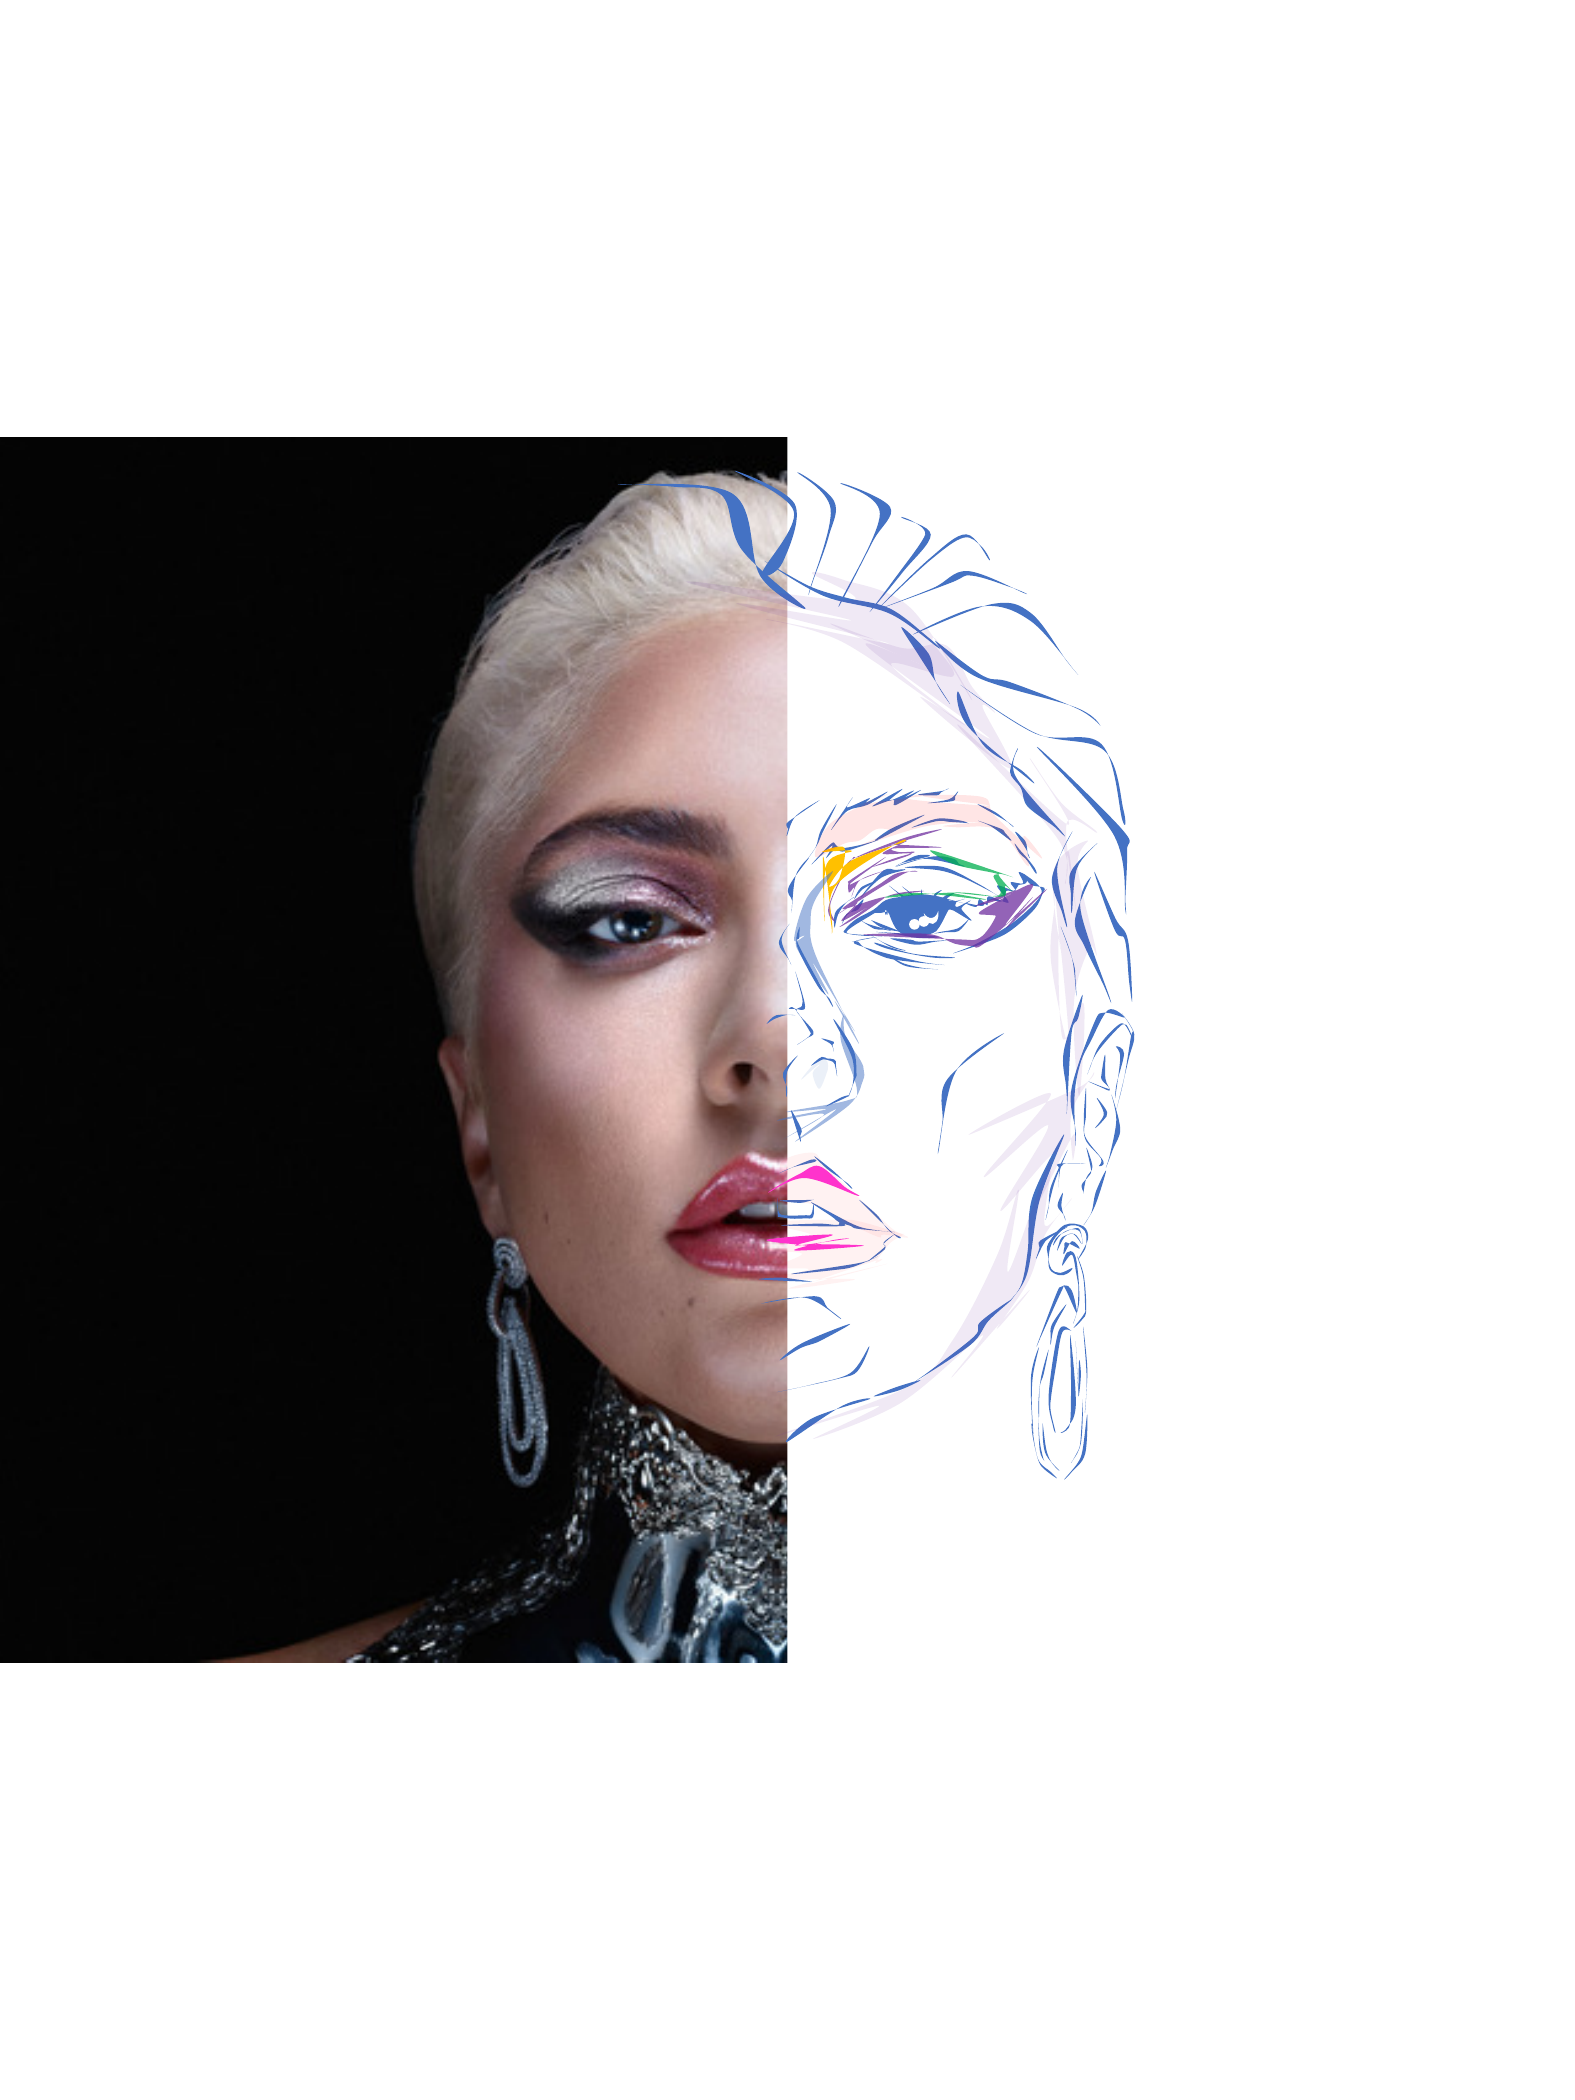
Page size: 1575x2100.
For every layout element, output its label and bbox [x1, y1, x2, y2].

picture [0, 437, 788, 1663]
text_box [617, 470, 1135, 1480]
